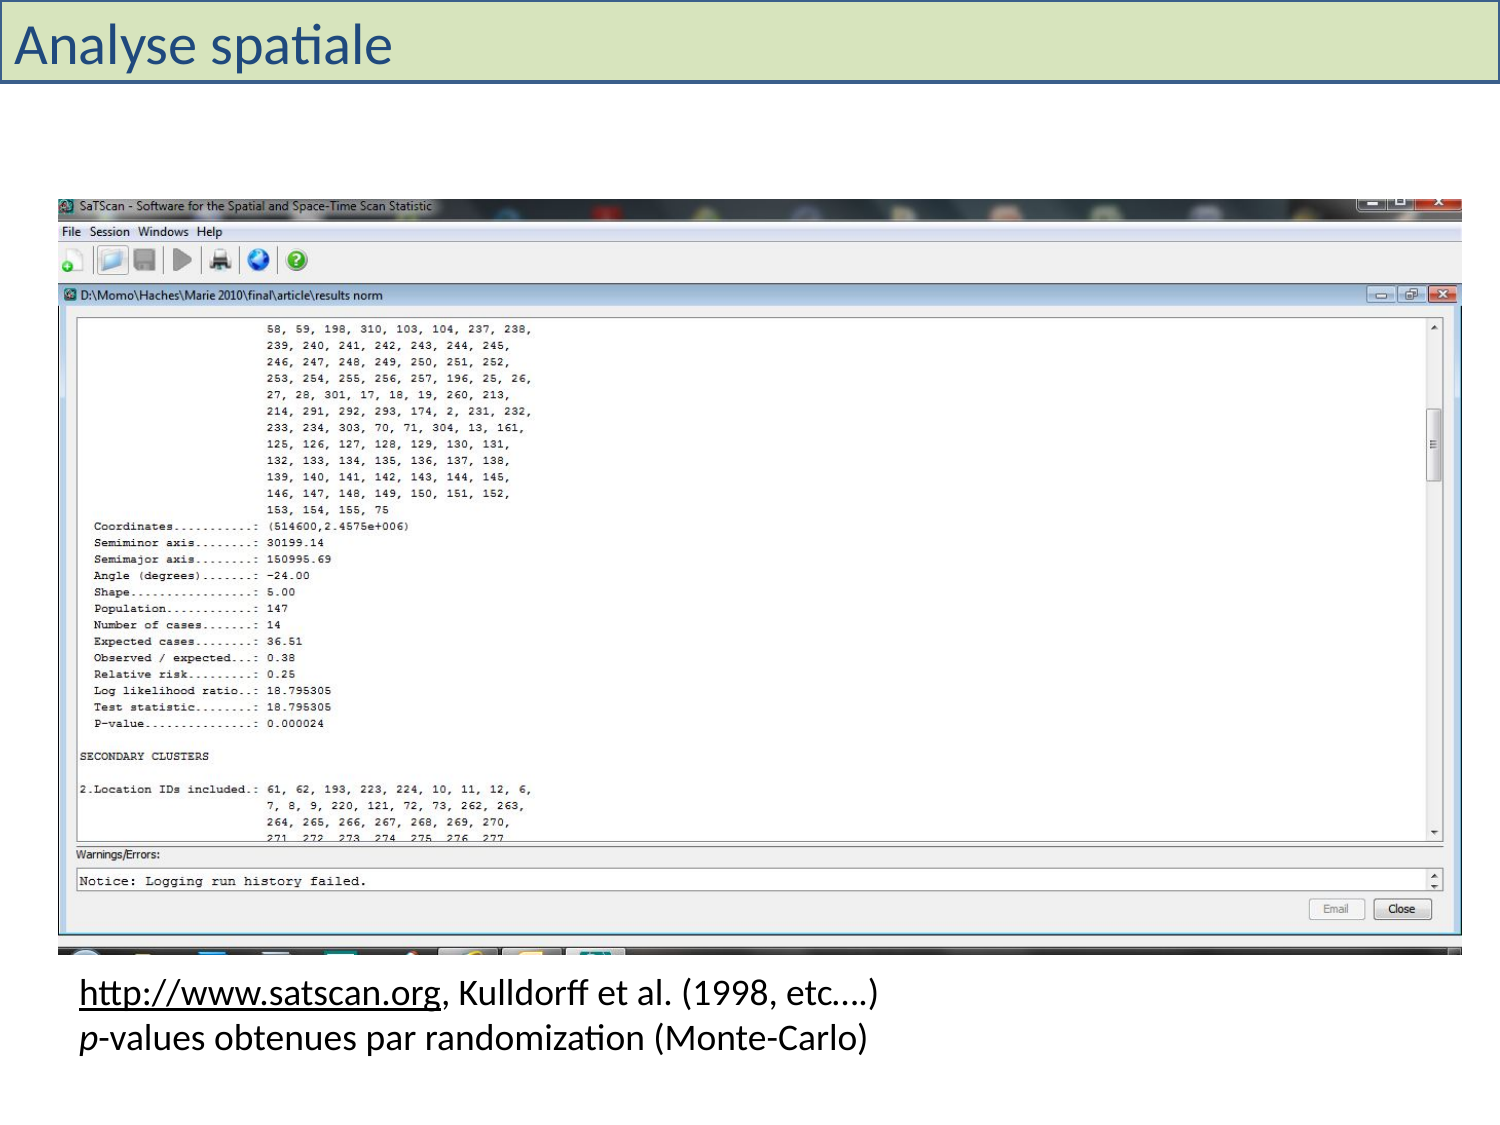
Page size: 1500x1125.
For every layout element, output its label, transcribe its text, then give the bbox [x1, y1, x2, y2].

text_box http://www.satscan.org, Kulldorff et al. (1998, etc….) p-values obtenues par randomization (Monte-Carlo) [64, 963, 895, 1066]
text_box Analyse spatiale [0, 0, 1500, 84]
picture [58, 198, 1462, 956]
